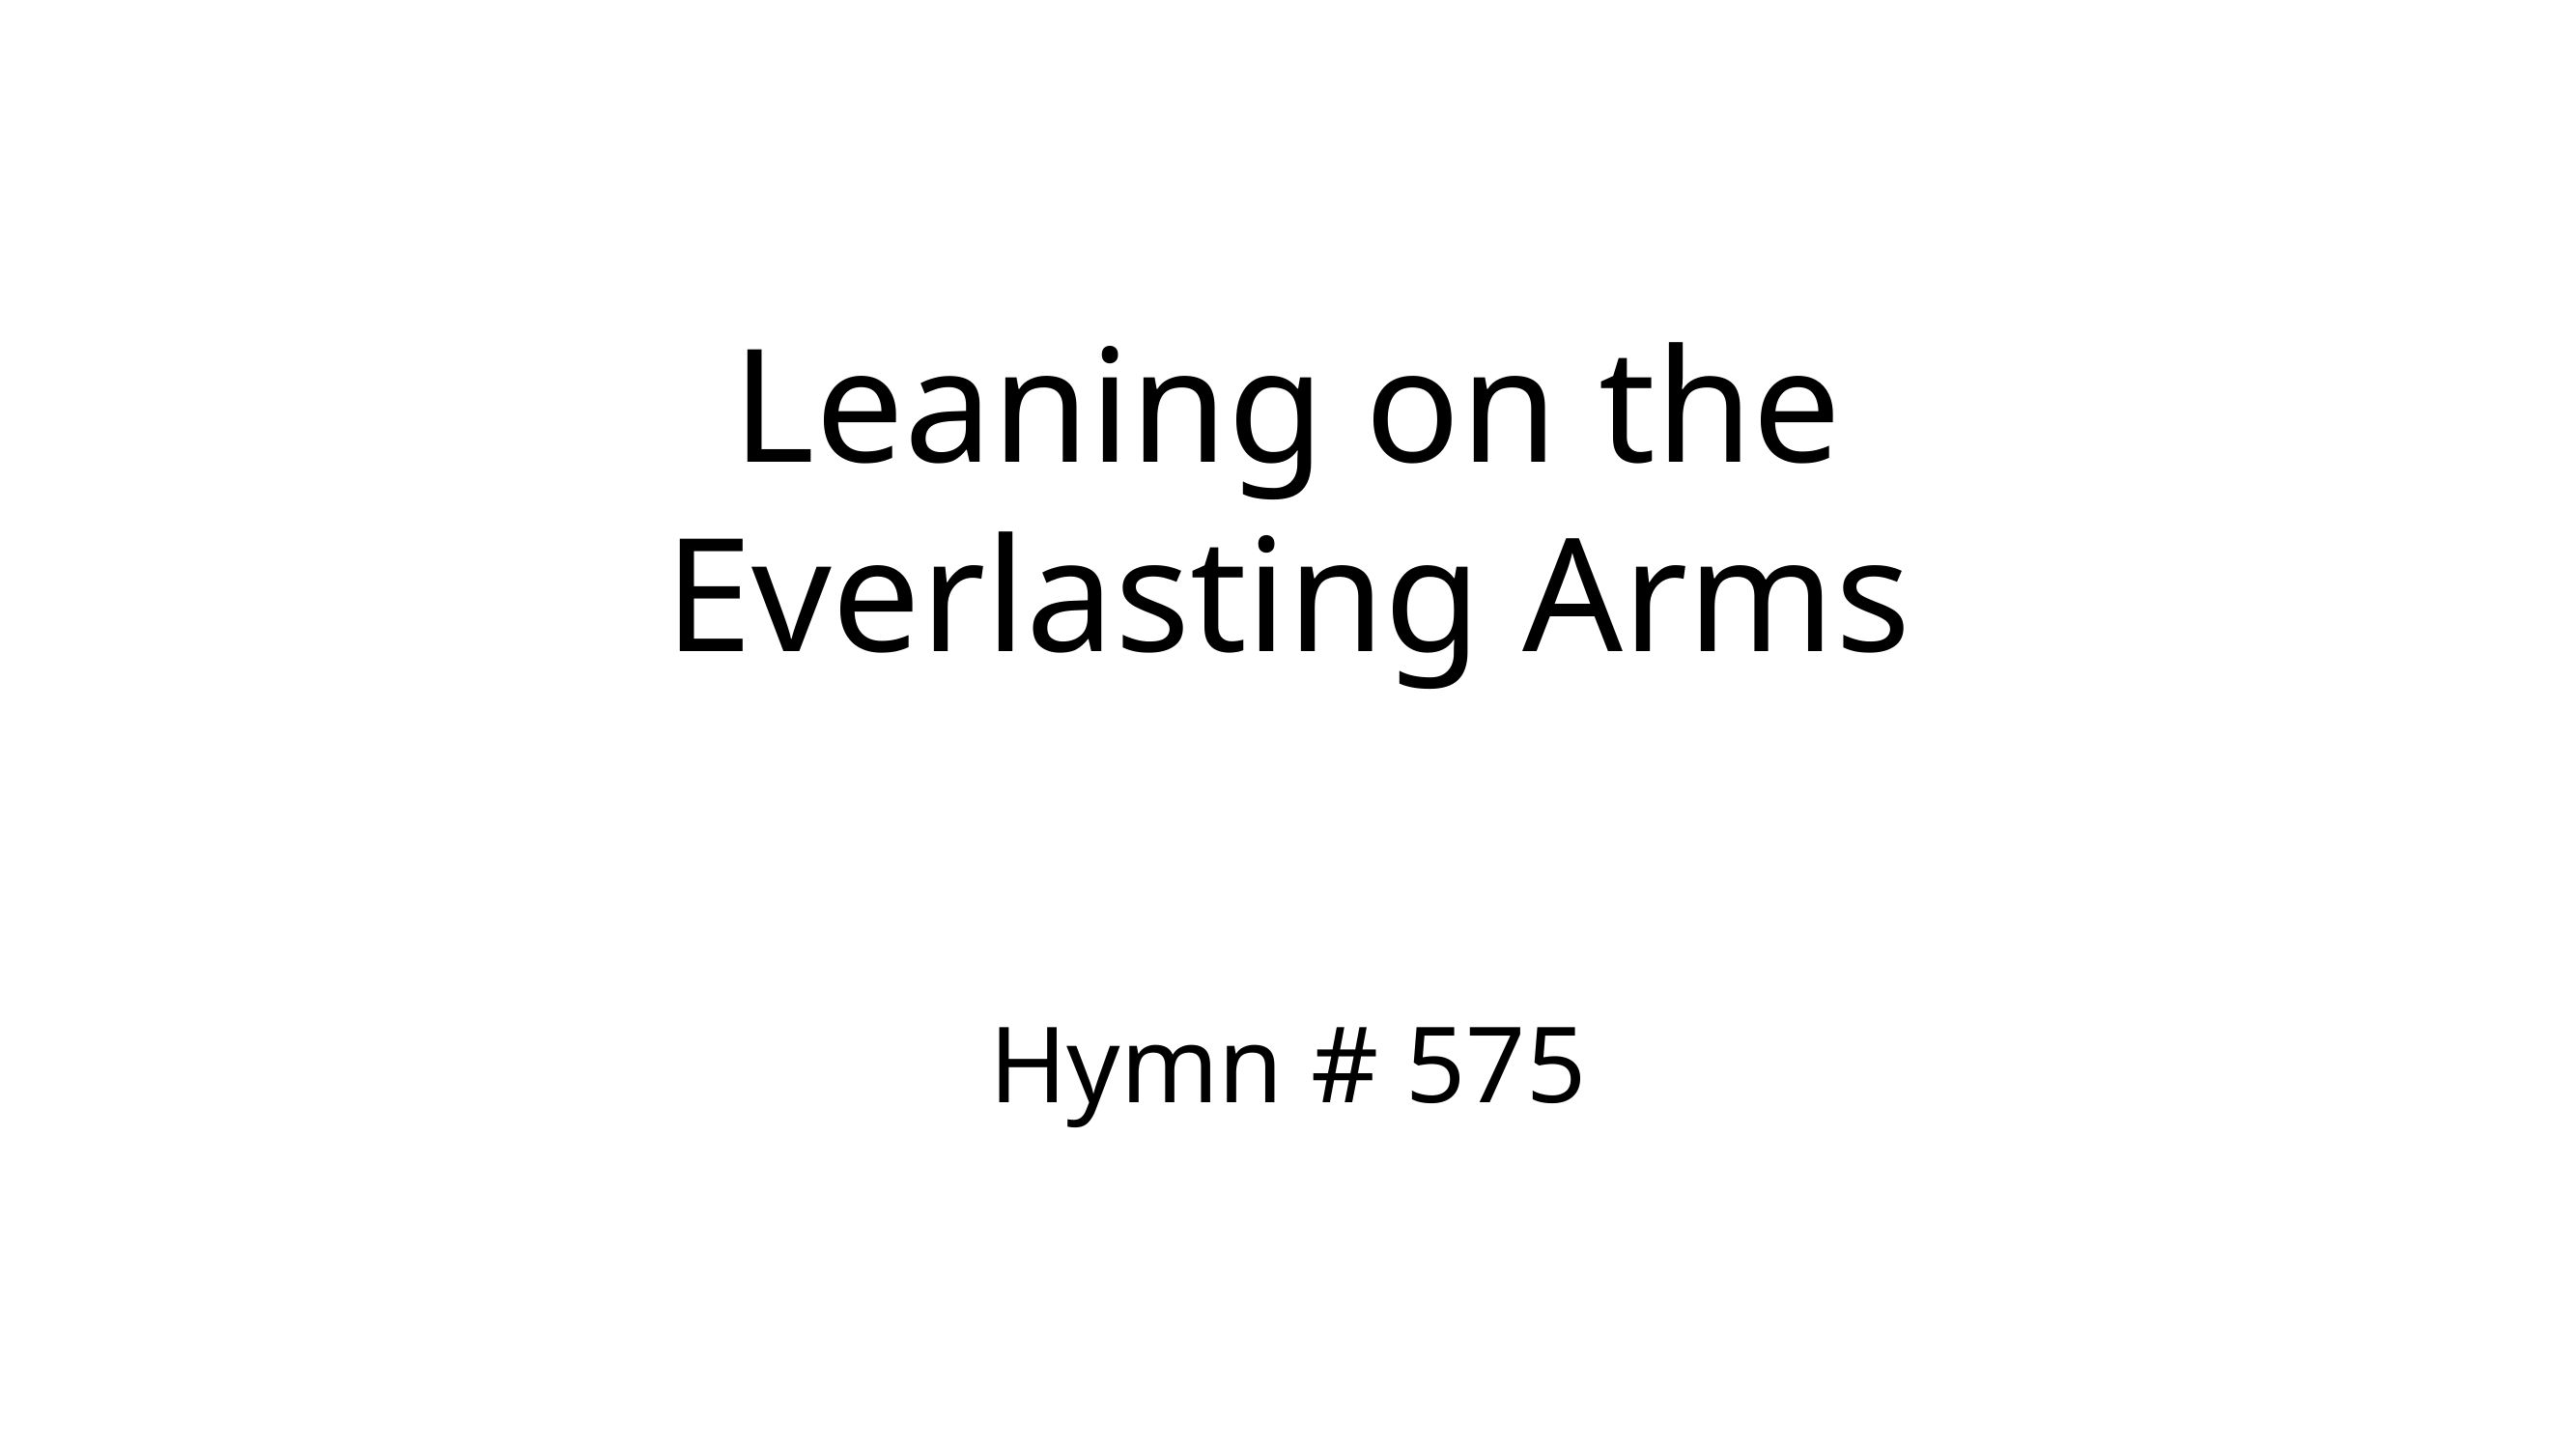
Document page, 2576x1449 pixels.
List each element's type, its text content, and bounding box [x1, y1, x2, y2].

title Leaning on the Everlasting Arms Hymn # 575 [515, 131, 2061, 1297]
